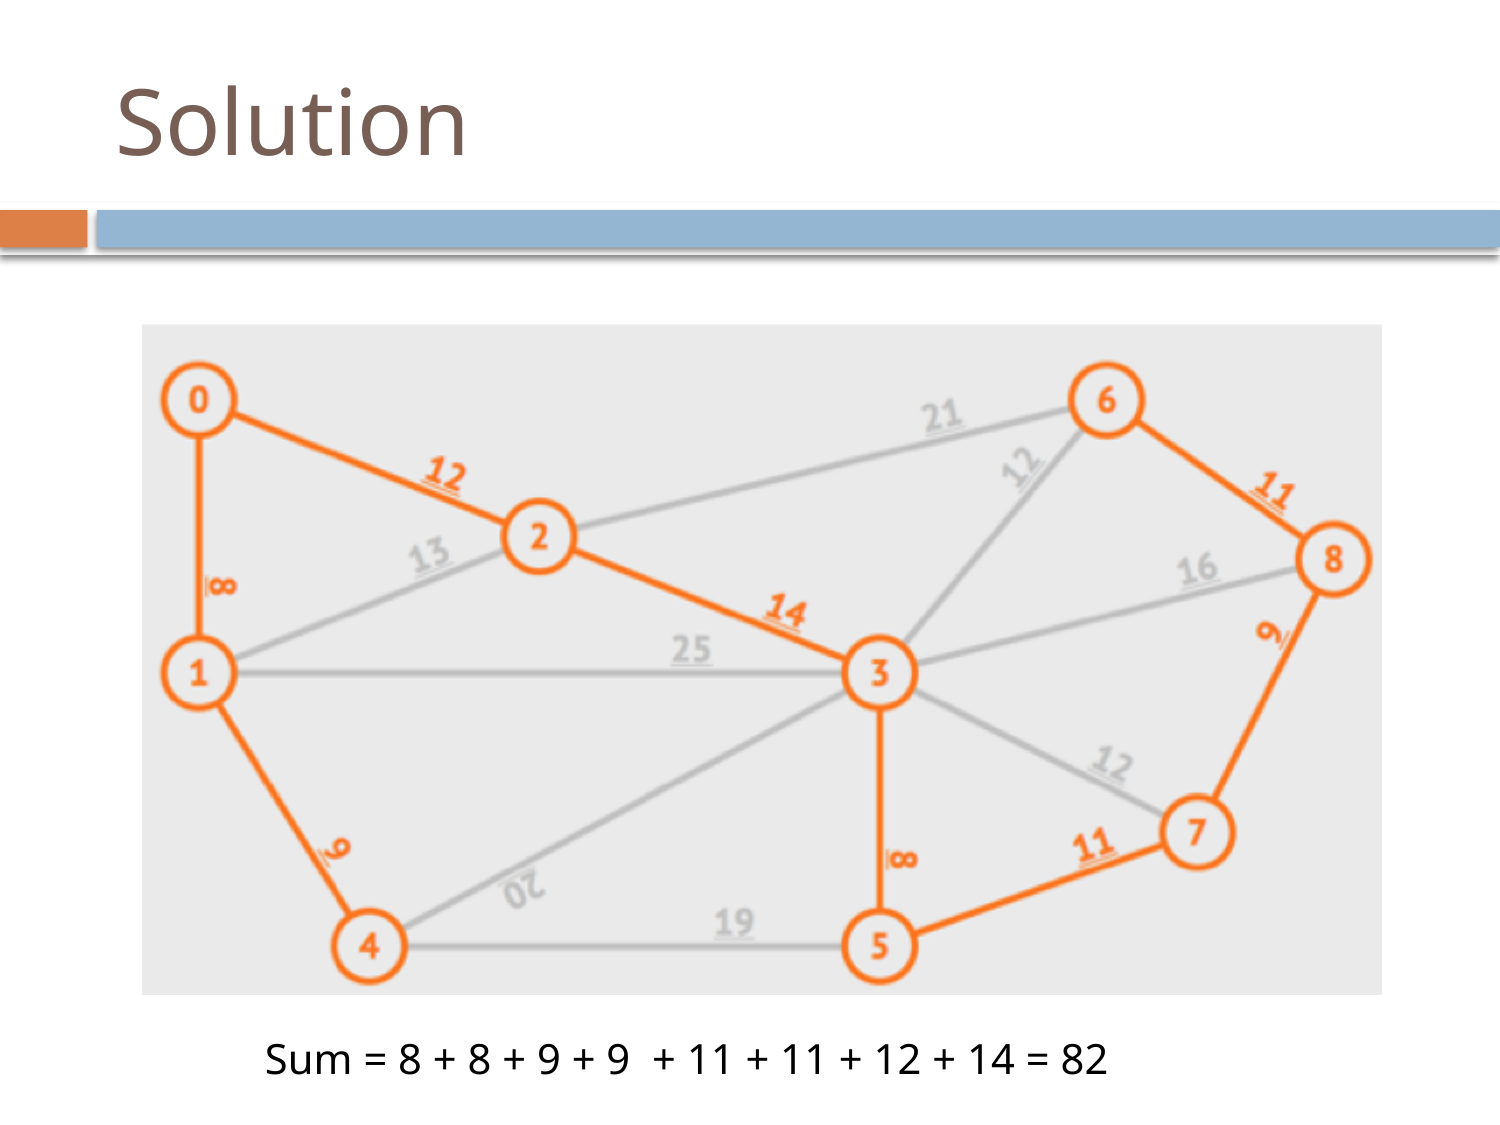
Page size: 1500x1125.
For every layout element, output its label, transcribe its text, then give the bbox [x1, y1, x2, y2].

text_box Sum = 8 + 8 + 9 + 9 + 11 + 11 + 12 + 14 = 82 [250, 1025, 1135, 1091]
title Solution [100, 37, 1438, 200]
picture [141, 323, 1382, 995]
